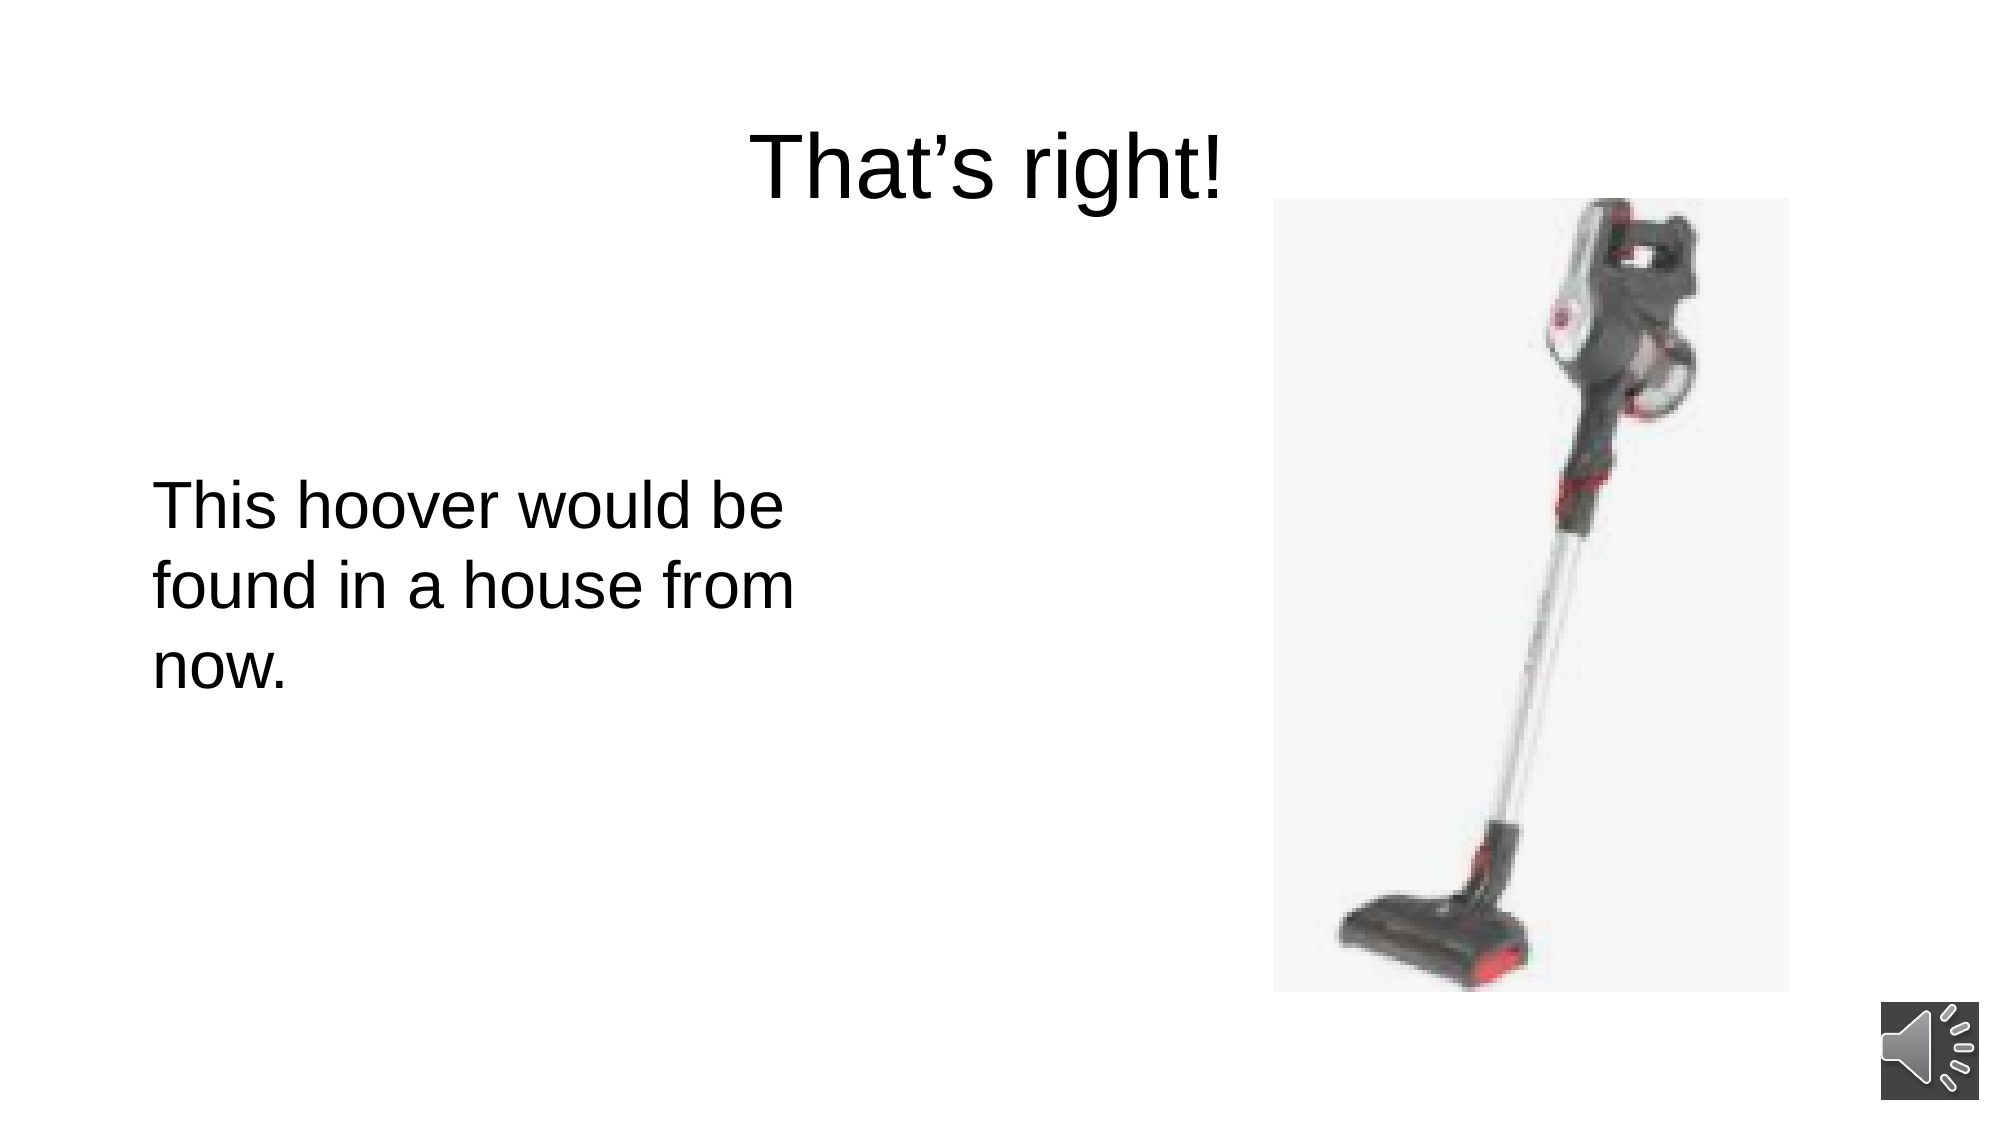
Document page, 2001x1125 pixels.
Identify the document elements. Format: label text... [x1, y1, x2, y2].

title That’s right! [137, 59, 1863, 278]
text_box This hoover would be found in a house from now. [137, 454, 831, 710]
picture [1273, 194, 1789, 1001]
picture [1879, 1000, 1980, 1101]
